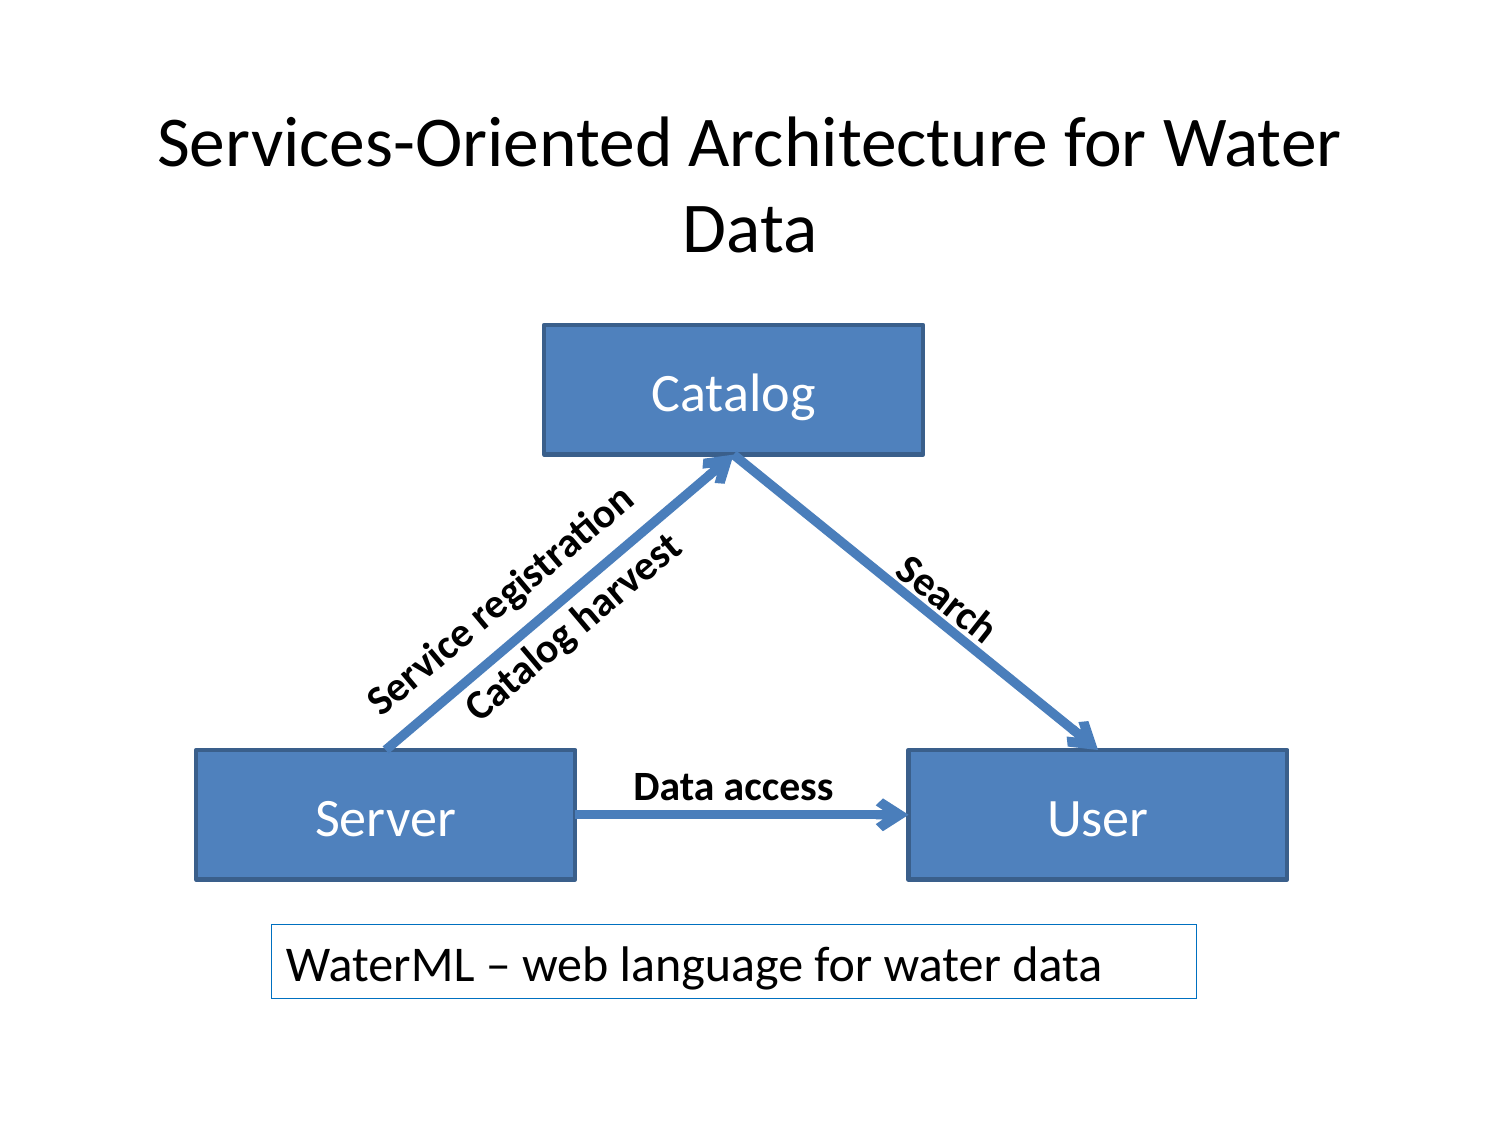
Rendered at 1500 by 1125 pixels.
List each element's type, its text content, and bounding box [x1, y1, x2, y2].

text_box Catalog [542, 323, 925, 457]
text_box Data access [618, 751, 849, 813]
text_box WaterML – web language for water data [271, 924, 1197, 999]
text_box Server [194, 748, 577, 882]
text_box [411, 428, 708, 777]
text_box User [906, 748, 1289, 882]
title Services-Oriented Architecture for Water Data [75, 87, 1425, 275]
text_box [733, 454, 1099, 751]
text_box Service registration [338, 633, 406, 740]
